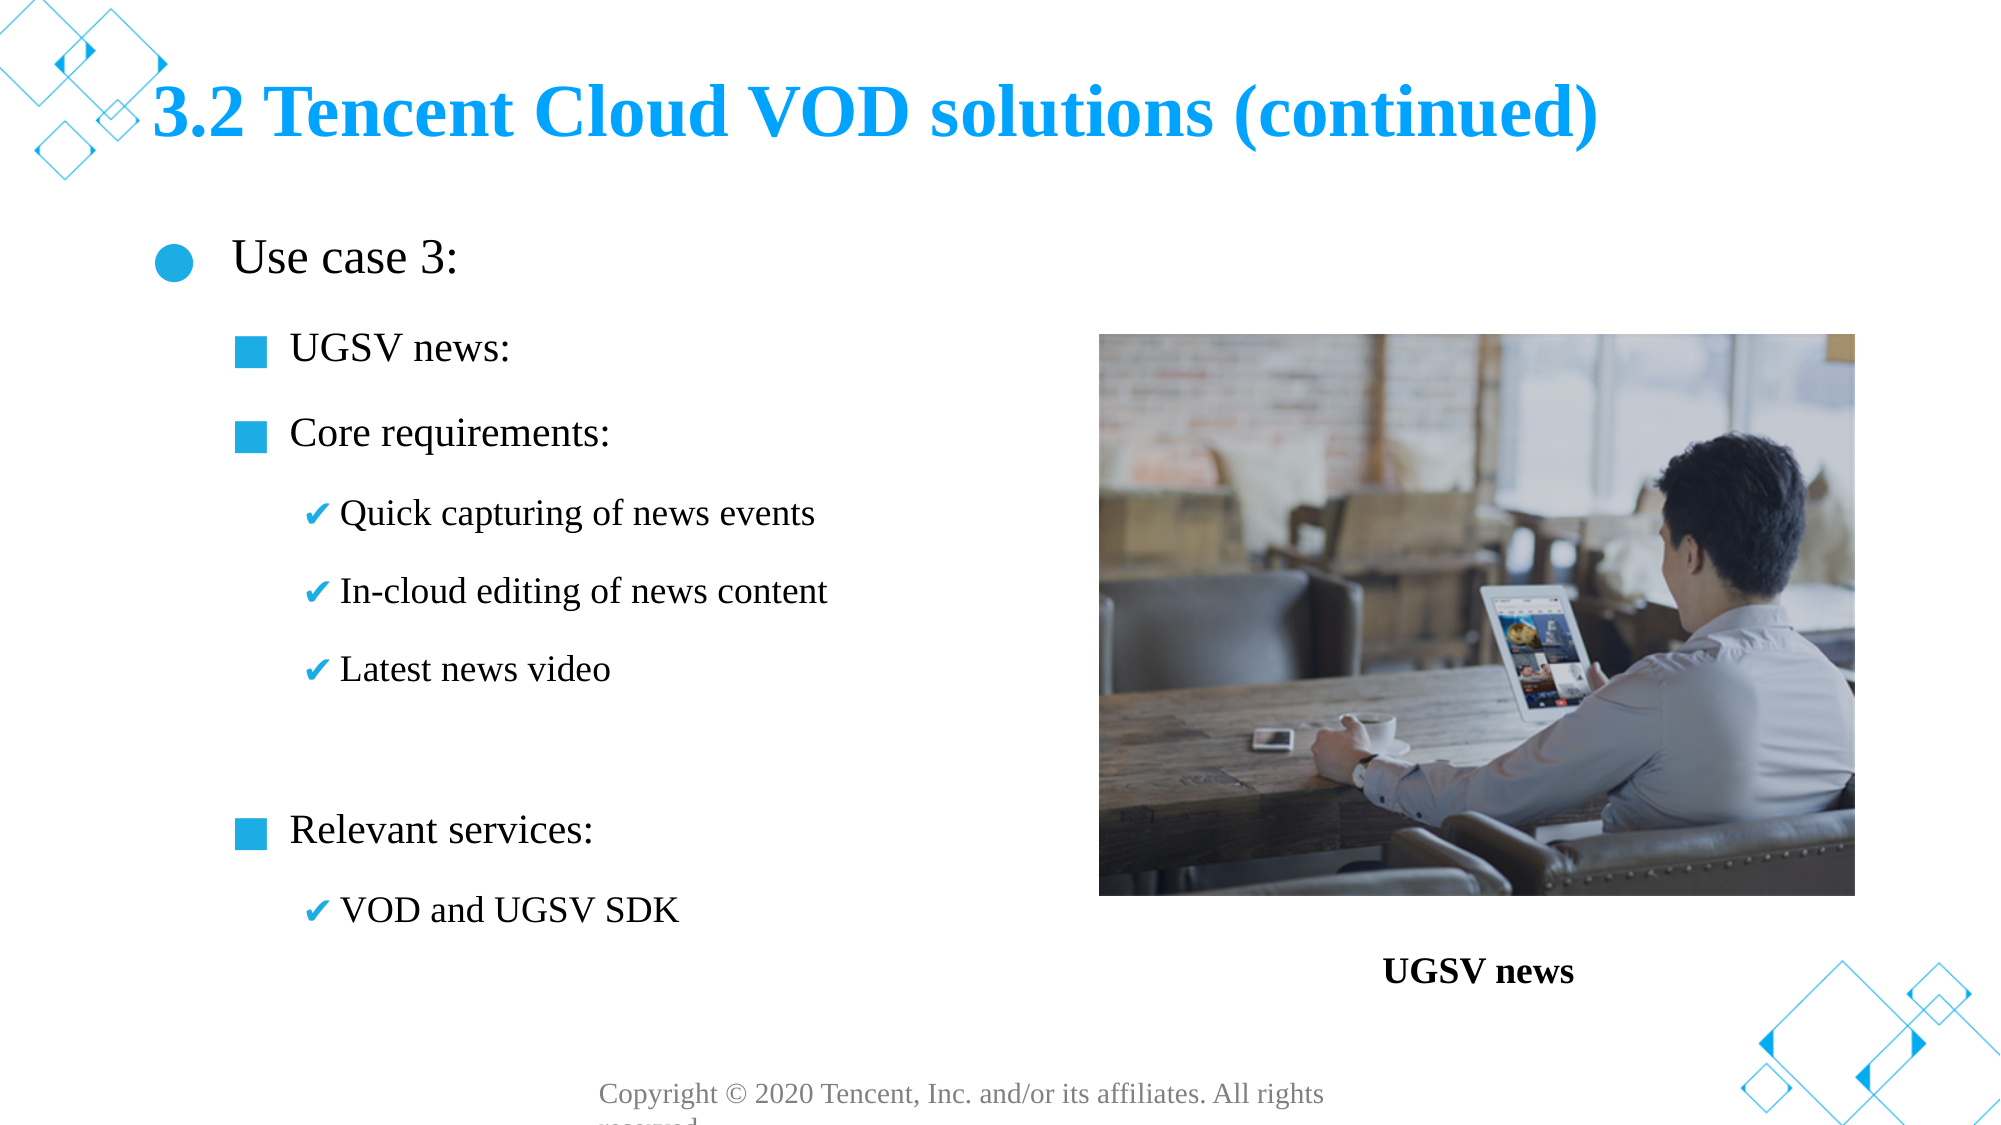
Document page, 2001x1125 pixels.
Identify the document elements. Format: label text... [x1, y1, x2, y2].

text_box UGSV news [1367, 938, 1635, 999]
list Use case 3: UGSV news: Core requirements: Quick capturing of news events In-cloud editing of news content Latest news video Relevant services: VOD and UGSV SDK [137, 186, 1886, 1036]
title 3.2 Tencent Cloud VOD solutions (continued) [137, 37, 1749, 186]
picture [0, 0, 2000, 1125]
